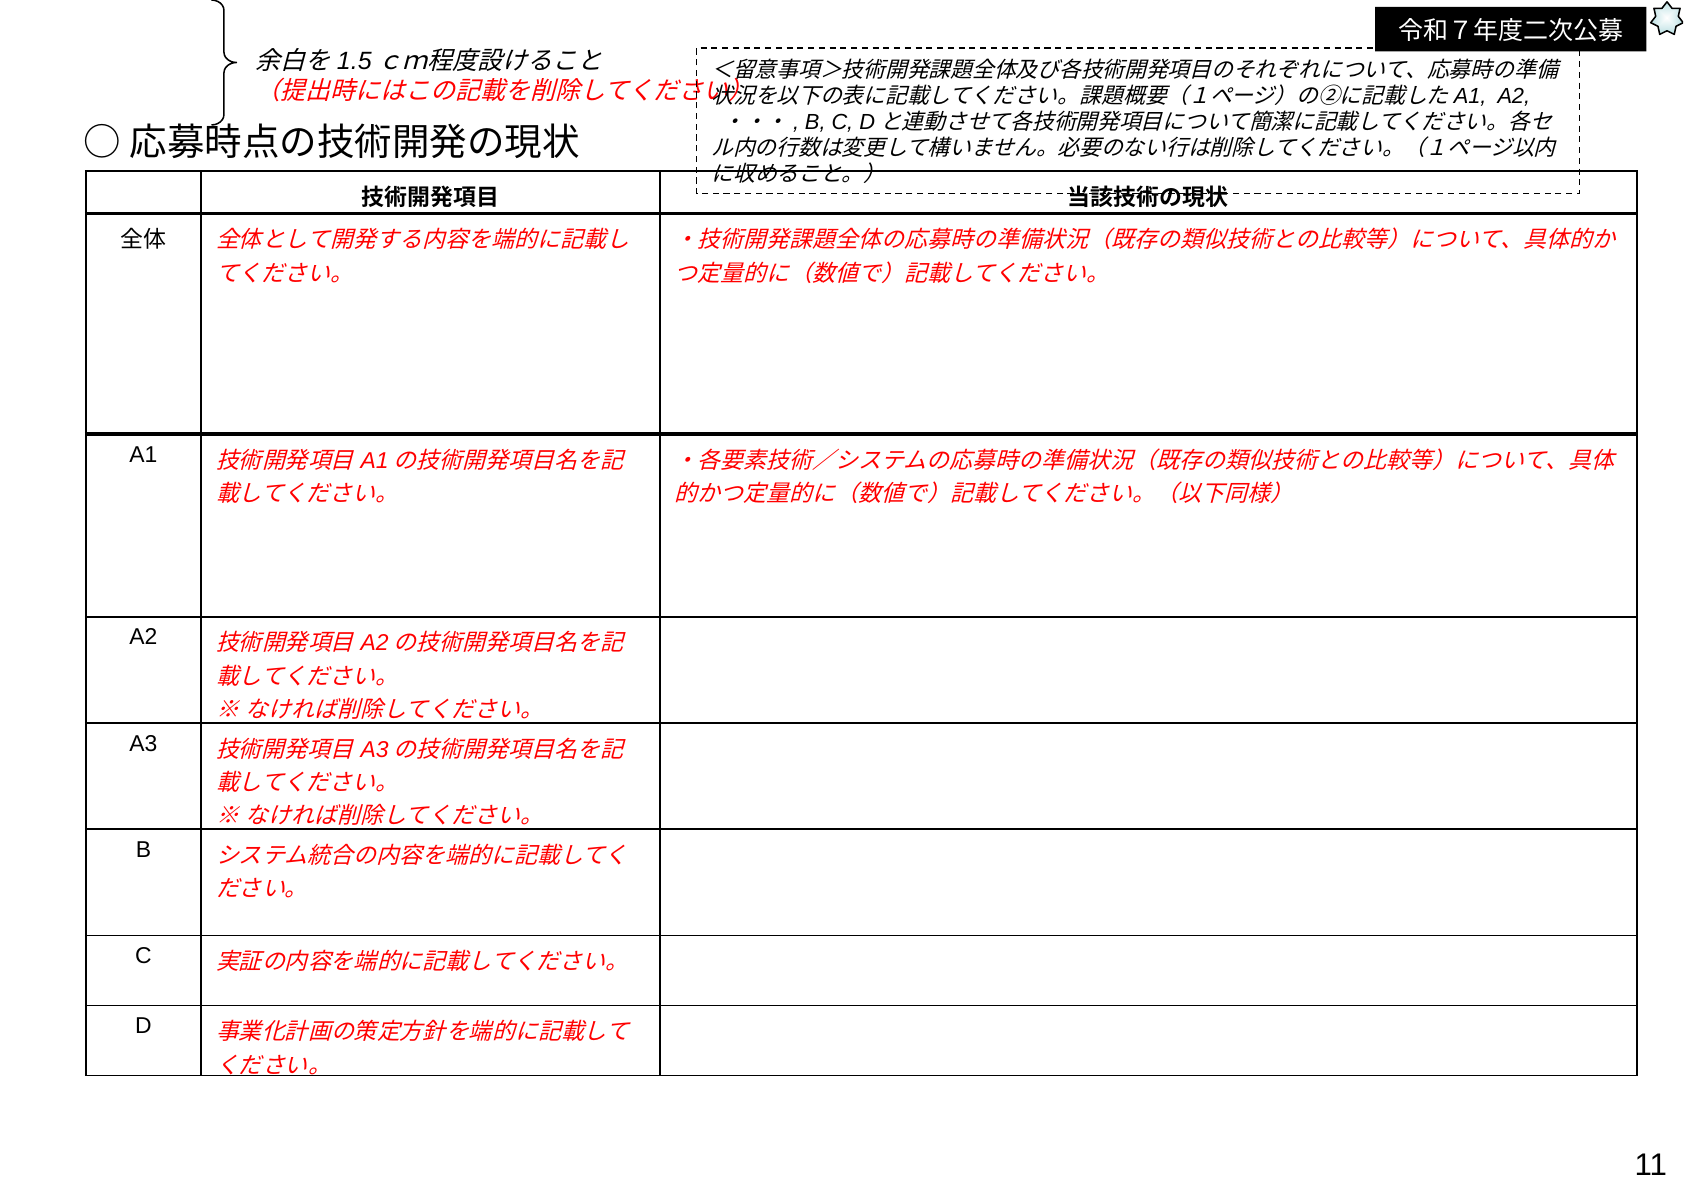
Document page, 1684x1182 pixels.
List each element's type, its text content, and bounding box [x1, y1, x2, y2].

table_cell ・各要素技術／システムの応募時の準備状況（既存の類似技術との比較等）について、具体的かつ定量的に（数値で）記載してください。（以下同様） [661, 436, 1636, 616]
table_cell 全体 [87, 215, 200, 432]
table_cell A1 [87, 436, 200, 616]
text_box ＜留意事項＞技術開発課題全体及び各技術開発項目のそれぞれについて、応募時の準備状況を以下の表に記載してください。課題概要（１ページ）の②に記載したA1, A2, ・・・, B, C, Dと連動させて各技術開発項目について簡潔に記載してください。各セル内の行数は変更して構いません。必要のない行は削除してください。（１ページ以内に収めること。） [696, 47, 1580, 194]
table_cell ・技術開発課題全体の応募時の準備状況（既存の類似技術との比較等）について、具体的かつ定量的に（数値で）記載してください。 [661, 215, 1636, 432]
table_cell [661, 724, 1636, 828]
text_box 令和７年度二次公募 [1375, 6, 1647, 52]
text_box [1650, 1, 1684, 35]
table_cell 技術開発項目A1の技術開発項目名を記載してください。 [202, 436, 659, 616]
table_header 技術開発項目 [202, 172, 659, 212]
table_cell [661, 618, 1636, 722]
table_header [87, 172, 200, 212]
table_cell C [87, 936, 200, 1005]
table_cell 全体として開発する内容を端的に記載してください。 [202, 215, 659, 432]
table_cell A2 [87, 618, 200, 722]
table_cell B [87, 830, 200, 935]
text_box [211, 0, 237, 125]
table_cell 技術開発項目A2の技術開発項目名を記載してください。 ※なければ削除してください。 [202, 618, 659, 722]
table_header 当該技術の現状 [661, 172, 1636, 212]
table_cell D [87, 1006, 200, 1075]
table_cell [661, 830, 1636, 935]
table_cell [661, 936, 1636, 1005]
table_cell 実証の内容を端的に記載してください。 [202, 936, 659, 1005]
text_box 余白を1.5ｃｍ程度設けること （提出時にはこの記載を削除してください） [241, 37, 1050, 113]
table_cell A3 [87, 724, 200, 828]
text_box ○応募時点の技術開発の現状 [68, 110, 696, 171]
table_cell 技術開発項目A3の技術開発項目名を記載してください。 ※なければ削除してください。 [202, 724, 659, 828]
table_cell 事業化計画の策定方針を端的に記載してください。 [202, 1006, 659, 1075]
slide_number 11 [1290, 1136, 1684, 1182]
table_cell [661, 1006, 1636, 1075]
table_cell システム統合の内容を端的に記載してください。 [202, 830, 659, 935]
